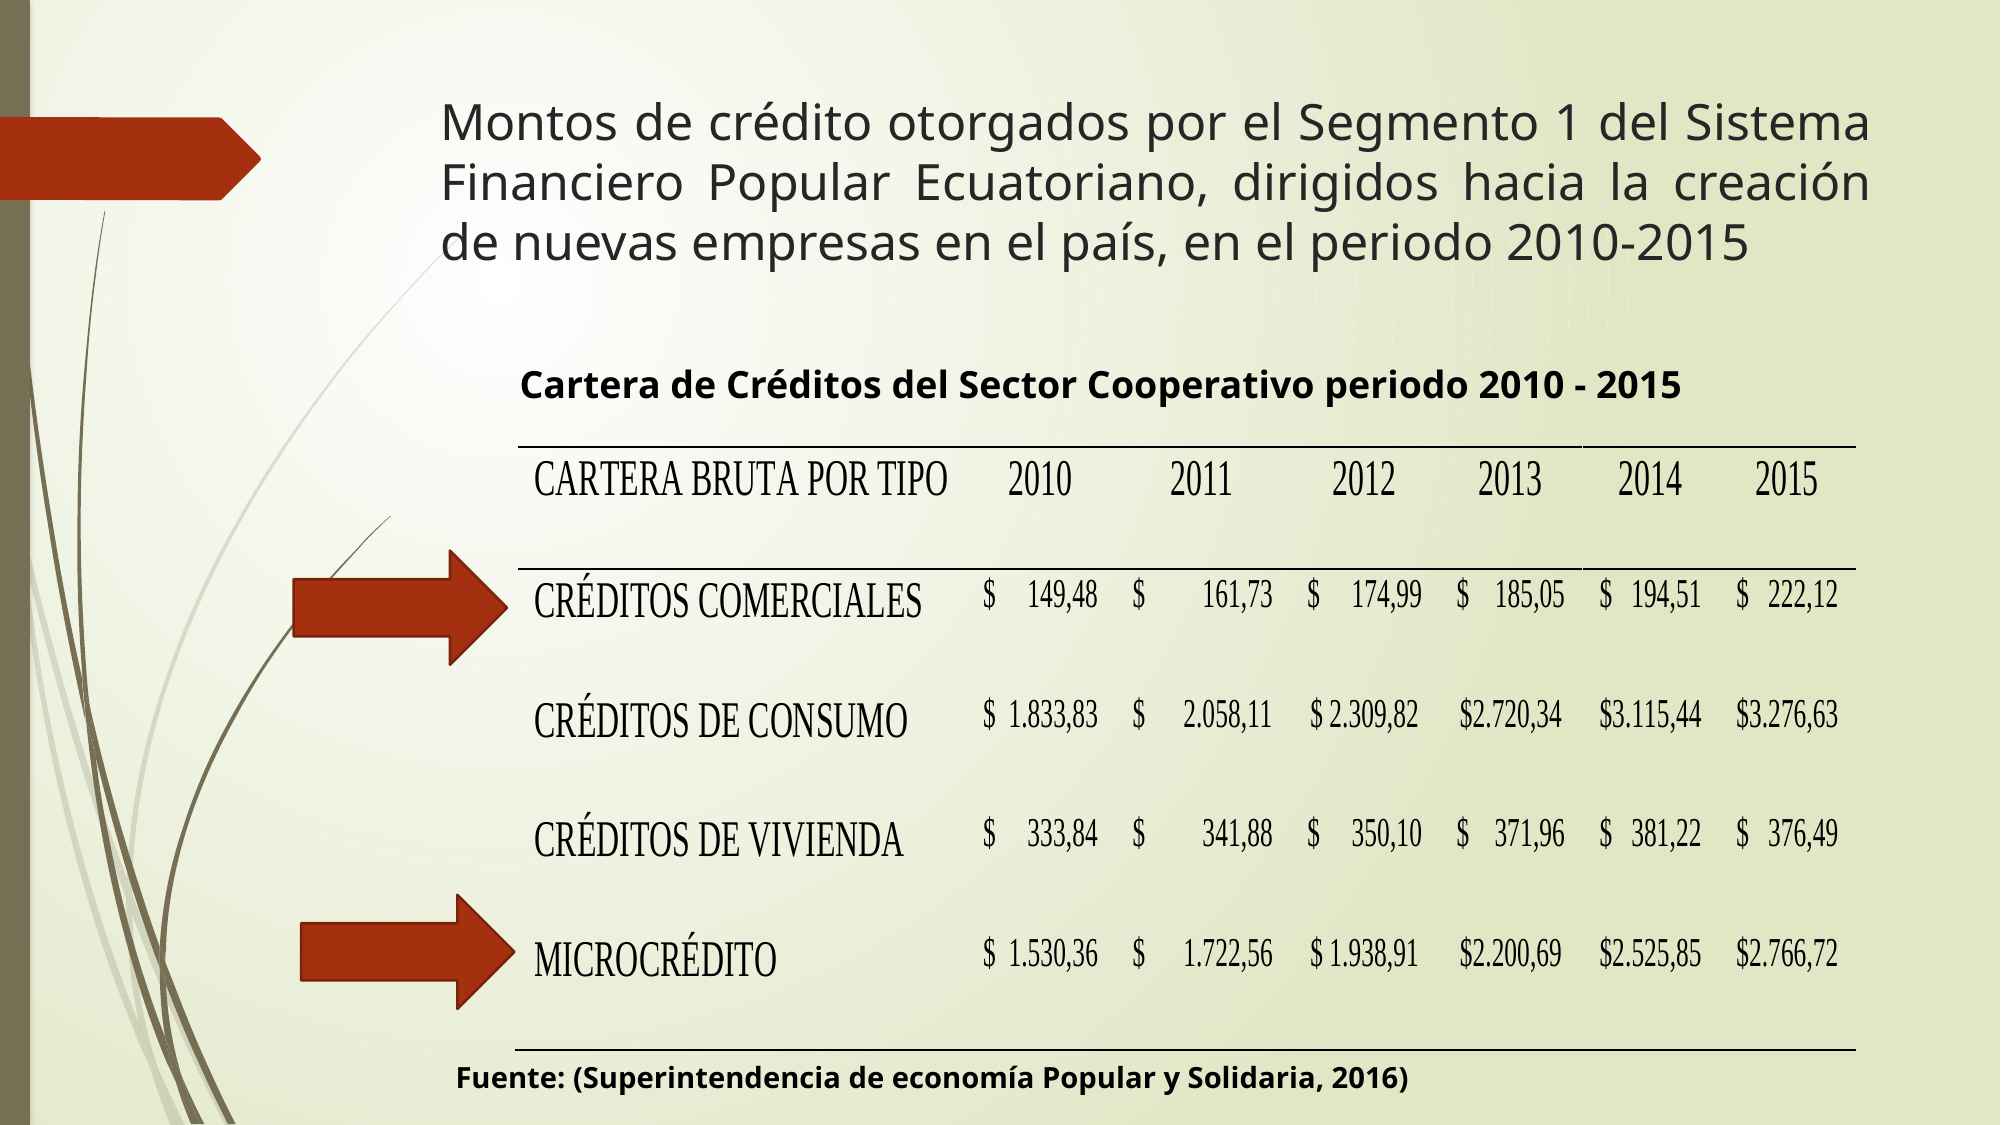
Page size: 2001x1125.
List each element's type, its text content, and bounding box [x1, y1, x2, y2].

text_box Fuente: (Superintendencia de economía Popular y Solidaria, 2016) [440, 1052, 1441, 1103]
text_box Cartera de Créditos del Sector Cooperativo periodo 2010 - 2015 [440, 353, 1762, 414]
title Montos de crédito otorgados por el Segmento 1 del Sistema Financiero Popular Ecuatoriano, dirigidos hacia la creación de nuevas empresas en el país, en el periodo 2010-2015 [425, 83, 1888, 294]
text_box [292, 549, 489, 666]
picture [494, 414, 1928, 1053]
text_box [299, 893, 489, 1011]
